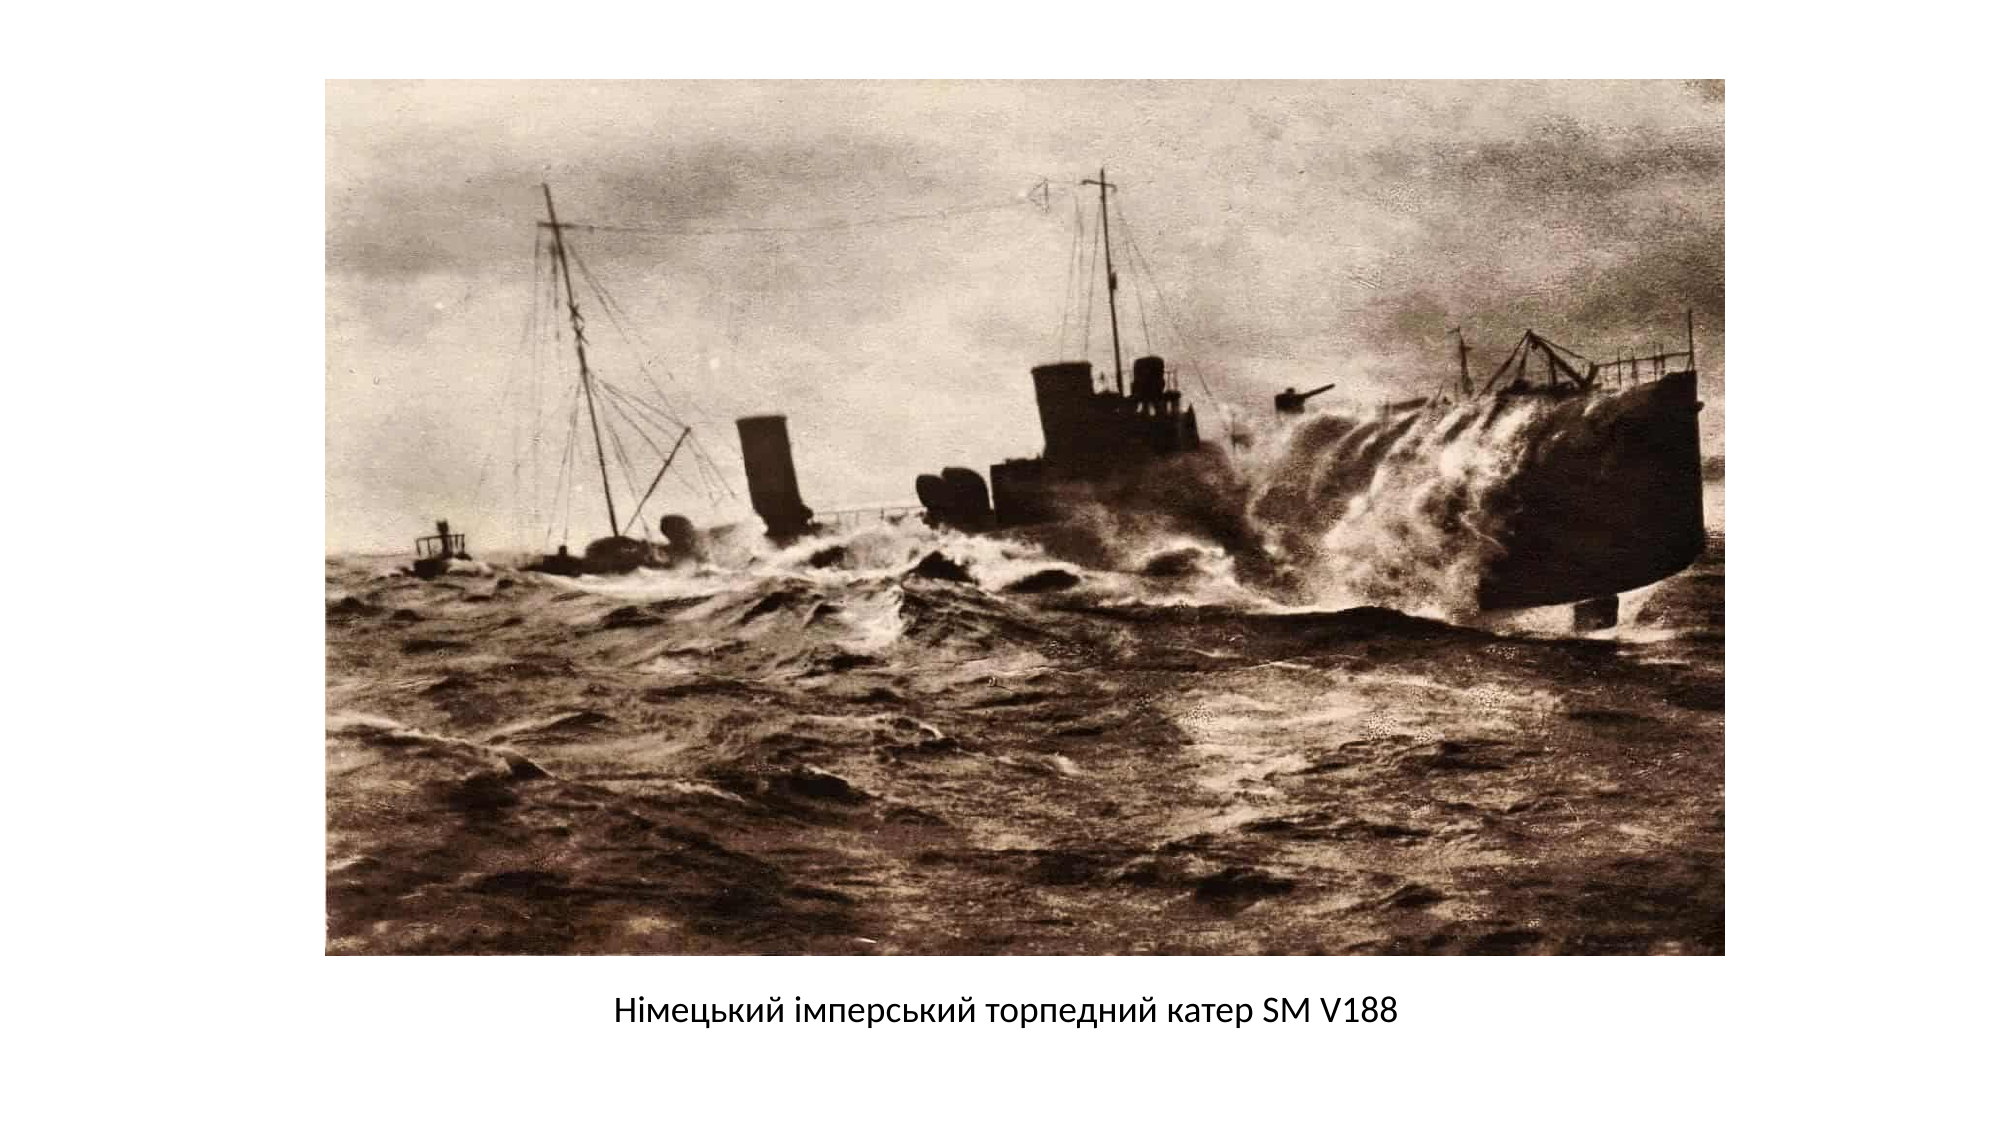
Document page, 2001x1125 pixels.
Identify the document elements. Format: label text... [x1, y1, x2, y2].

text_box Німецький імперський торпедний катер SM V188 [599, 977, 1414, 1038]
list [325, 79, 1725, 956]
